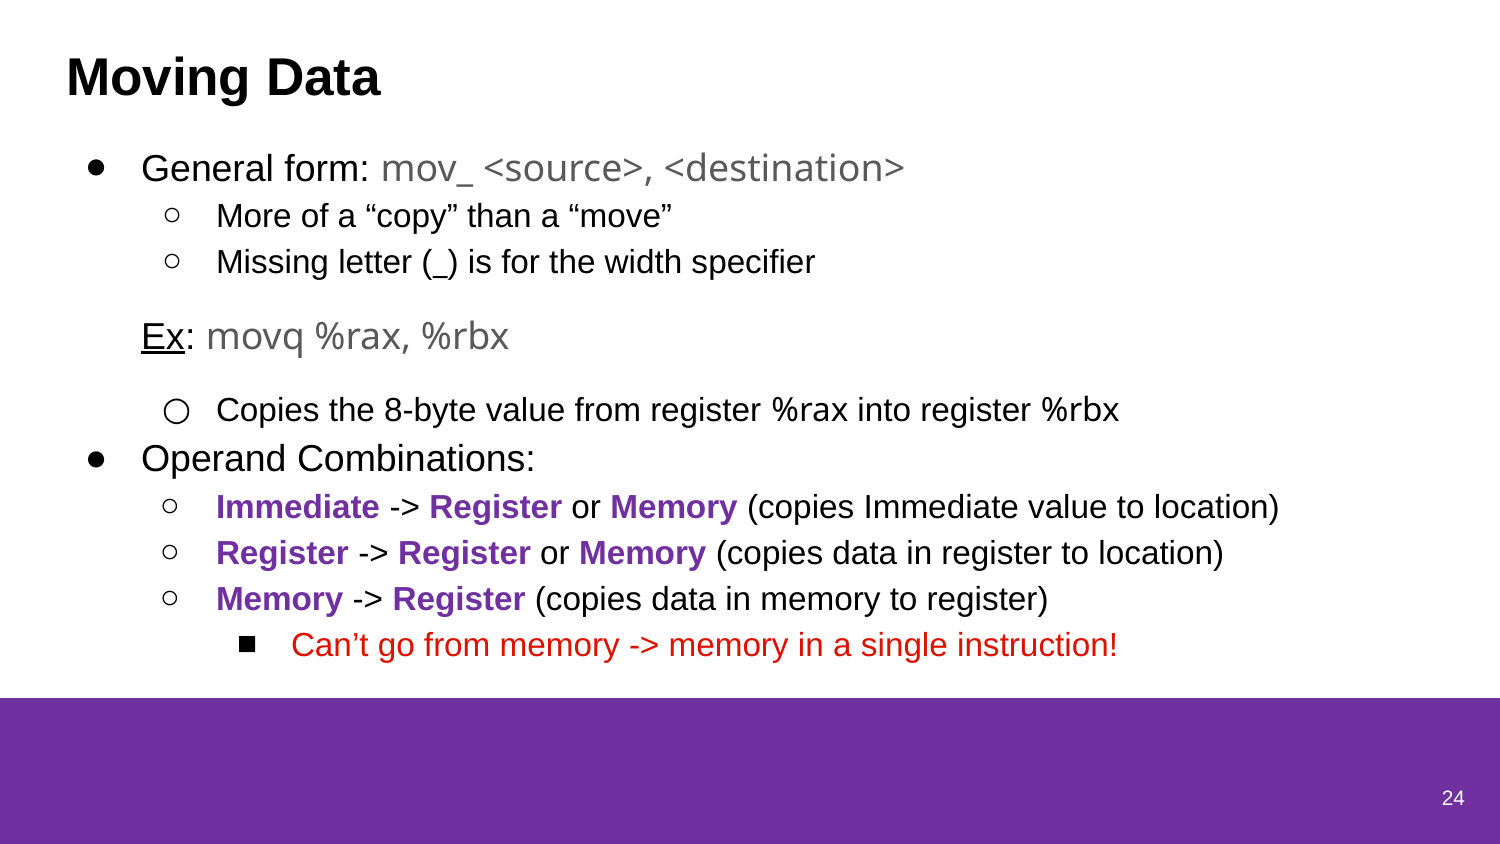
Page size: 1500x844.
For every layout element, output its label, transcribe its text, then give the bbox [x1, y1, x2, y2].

picture [0, 0, 1500, 698]
title Moving Data [51, 27, 1449, 121]
slide_number 24 [1389, 764, 1480, 830]
list General form: mov_ <source>, <destination> More of a “copy” than a “move” Missing letter (_) is for the width specifier Ex: movq %rax, %rbx Copies the 8-byte value from register %rax into register %rbx Operand Combinations: Immediate -> Register or Memory (copies Immediate value to location) Register -> Register or Memory (copies data in register to location) Memory -> Register (copies data in memory to register) Can’t go from memory -> memory in a single instruction! [51, 121, 1449, 699]
